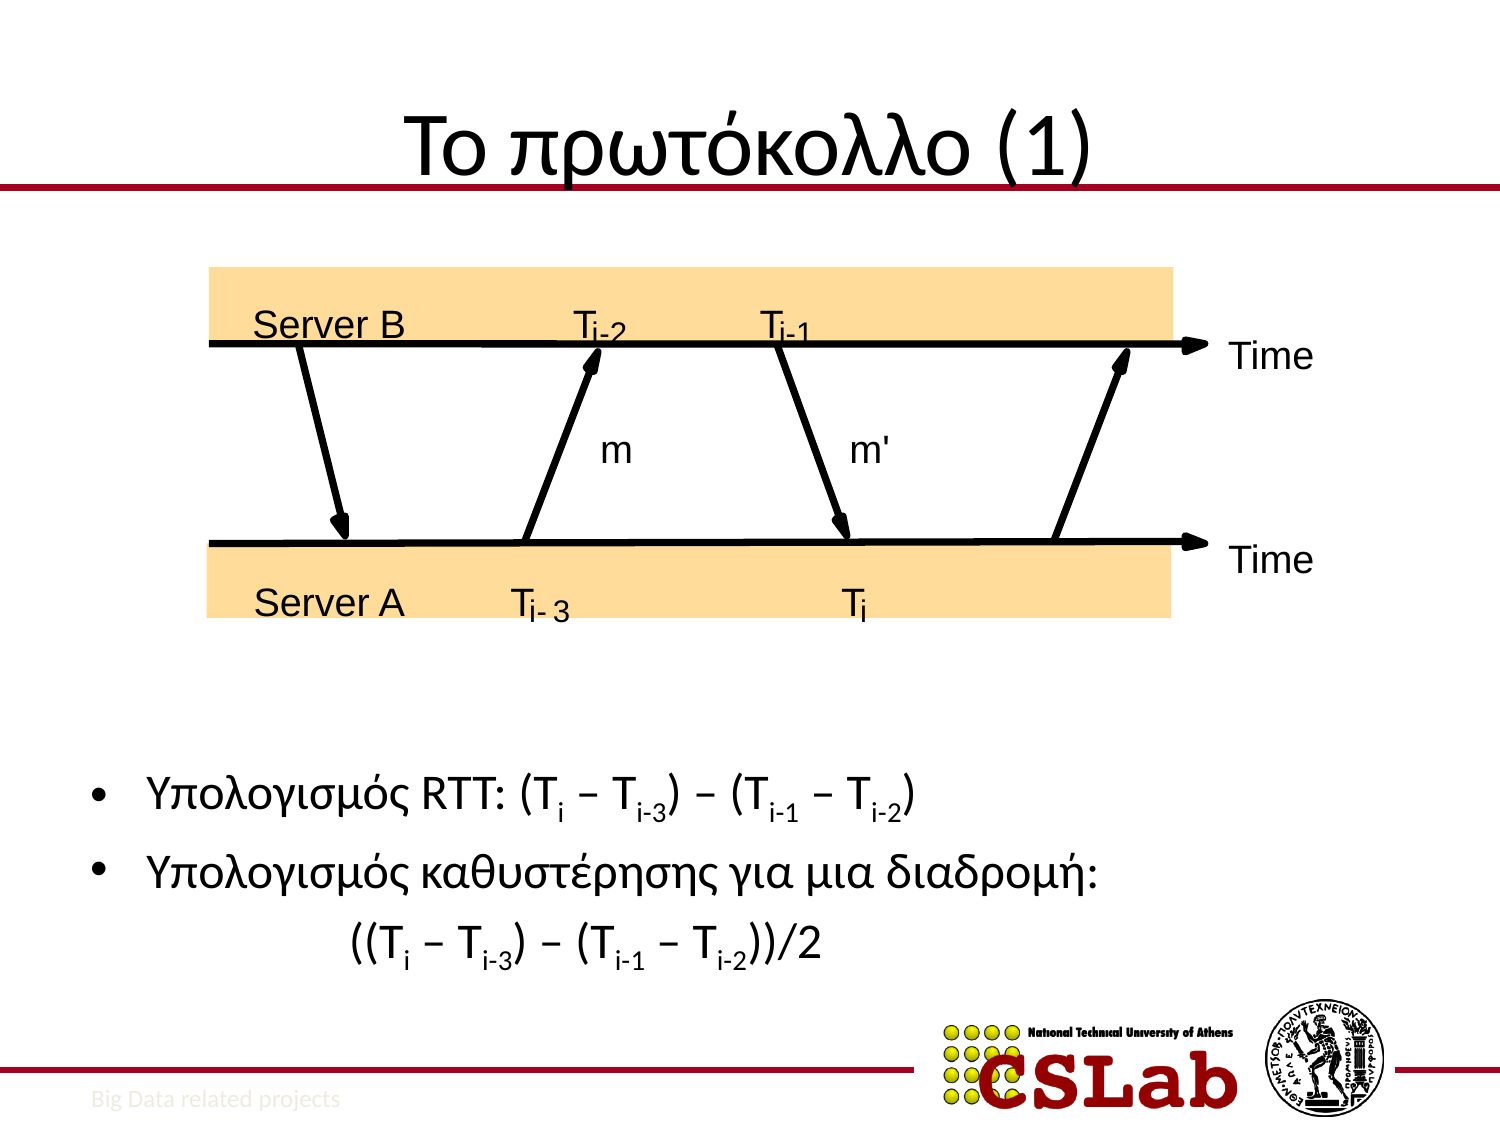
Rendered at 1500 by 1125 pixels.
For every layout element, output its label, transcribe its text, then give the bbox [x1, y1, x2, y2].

title Το πρωτόκολλο (1) [74, 44, 1426, 233]
list Υπολογισμός RTT: (Ti – Ti-3) – (Ti-1 – Ti-2) Υπολογισμός καθυστέρησης για μια διαδρομή: ((Ti – Ti-3) – (Ti-1 – Ti-2))/2 [74, 262, 1426, 1006]
picture [1265, 1006, 1384, 1117]
picture [937, 1022, 1243, 1118]
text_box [206, 266, 1318, 634]
